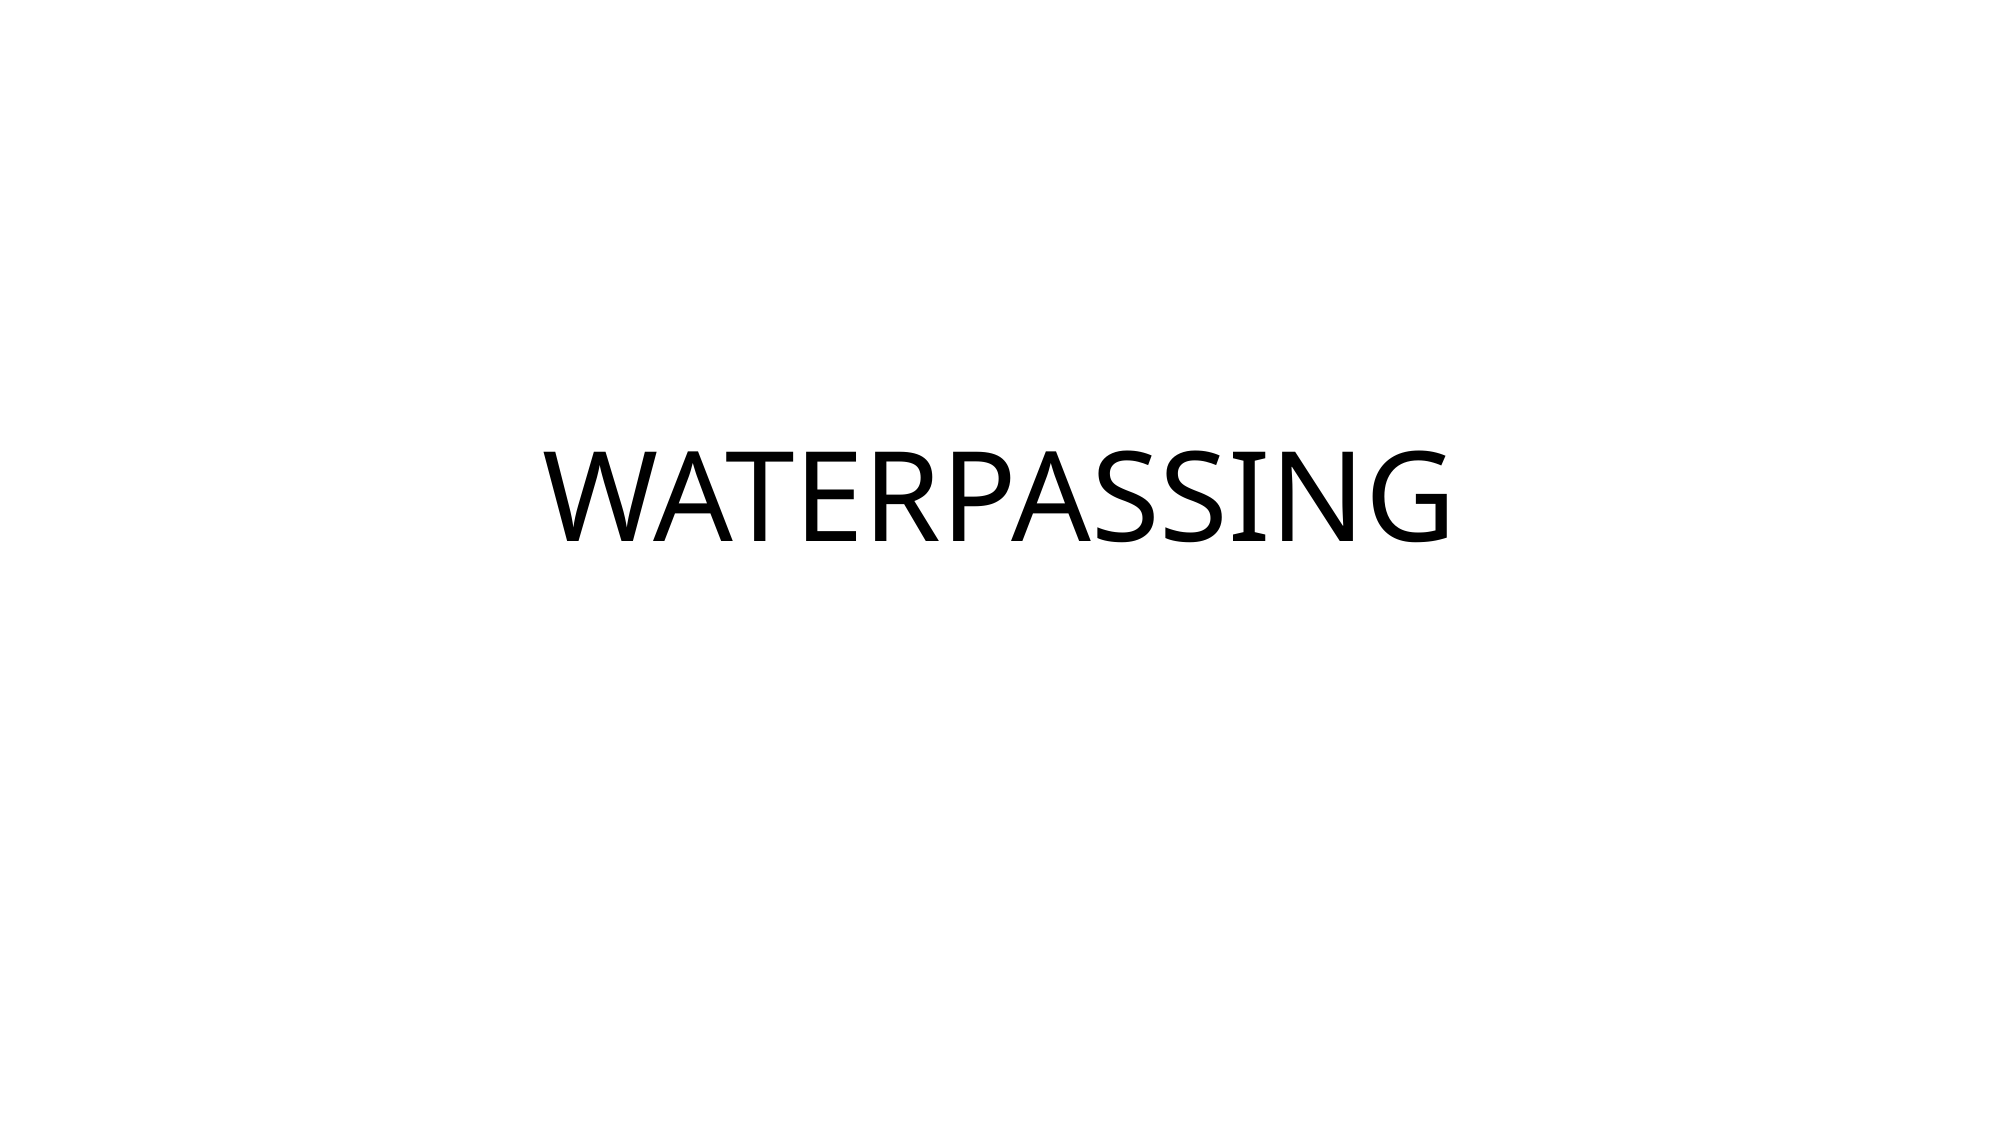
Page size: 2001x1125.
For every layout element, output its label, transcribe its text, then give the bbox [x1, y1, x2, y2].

title WATERPASSING [249, 184, 1750, 576]
